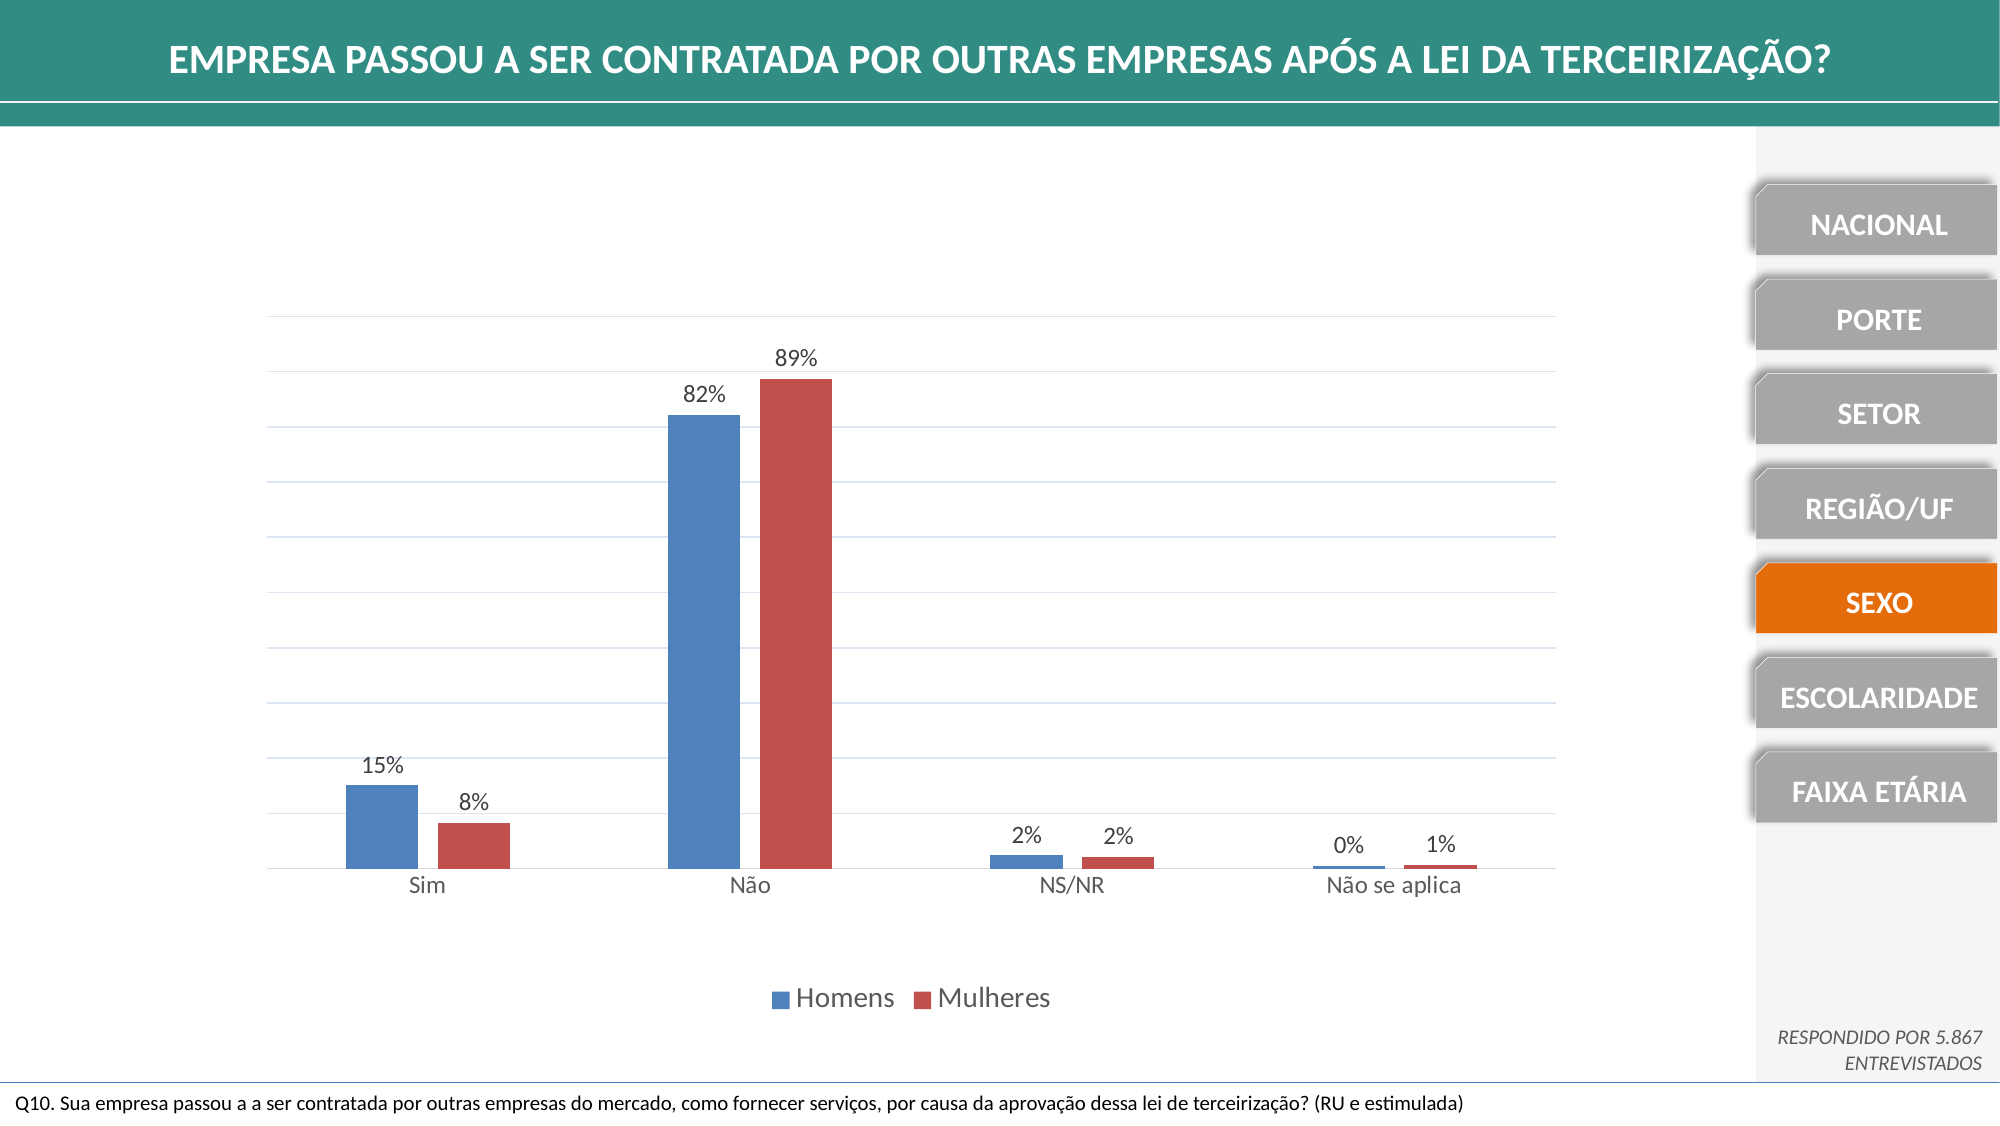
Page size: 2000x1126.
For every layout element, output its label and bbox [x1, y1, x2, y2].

picture [1755, 48, 2000, 100]
picture [1755, 101, 2000, 1082]
chart [243, 293, 1579, 1022]
text_box [0, 1082, 2000, 1123]
text_box [0, 0, 2000, 128]
